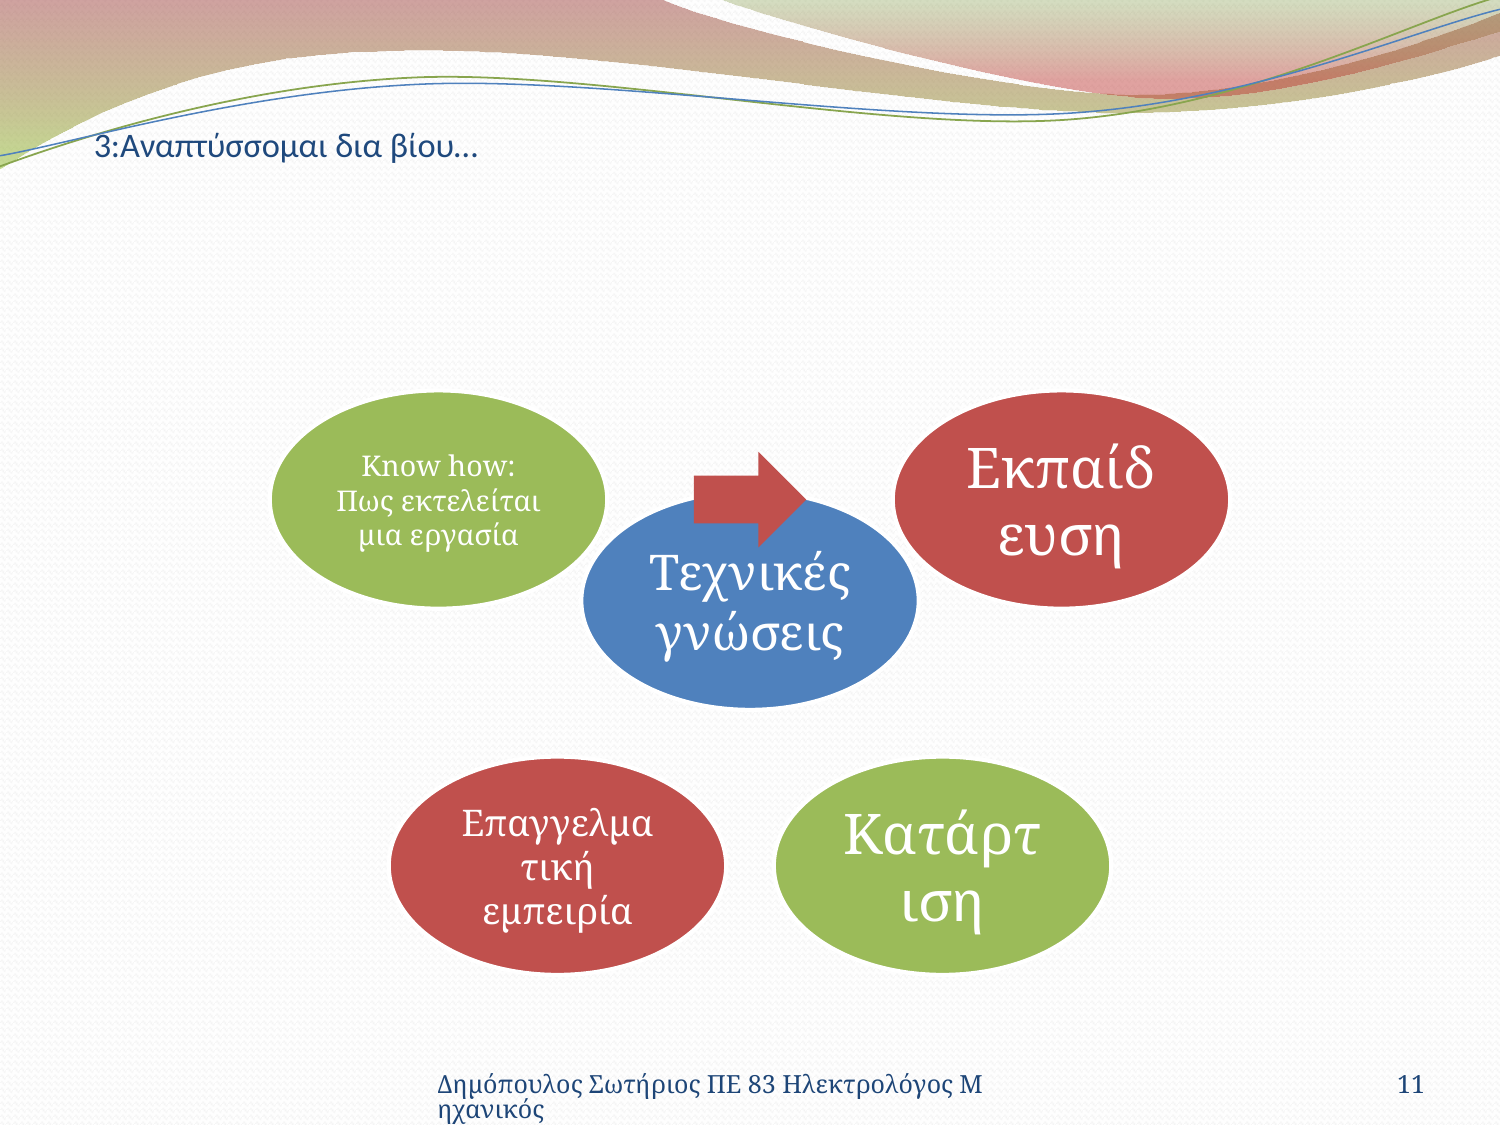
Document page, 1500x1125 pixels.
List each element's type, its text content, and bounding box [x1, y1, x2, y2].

slide_number 11 [1299, 1049, 1425, 1103]
title 3:Αναπτύσσομαι δια βίου… [93, 115, 1425, 163]
footer Δημόπουλος Σωτήριος ΠΕ 83 Ηλεκτρολόγος Μηχανικός [437, 1050, 988, 1103]
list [74, 163, 1426, 1038]
